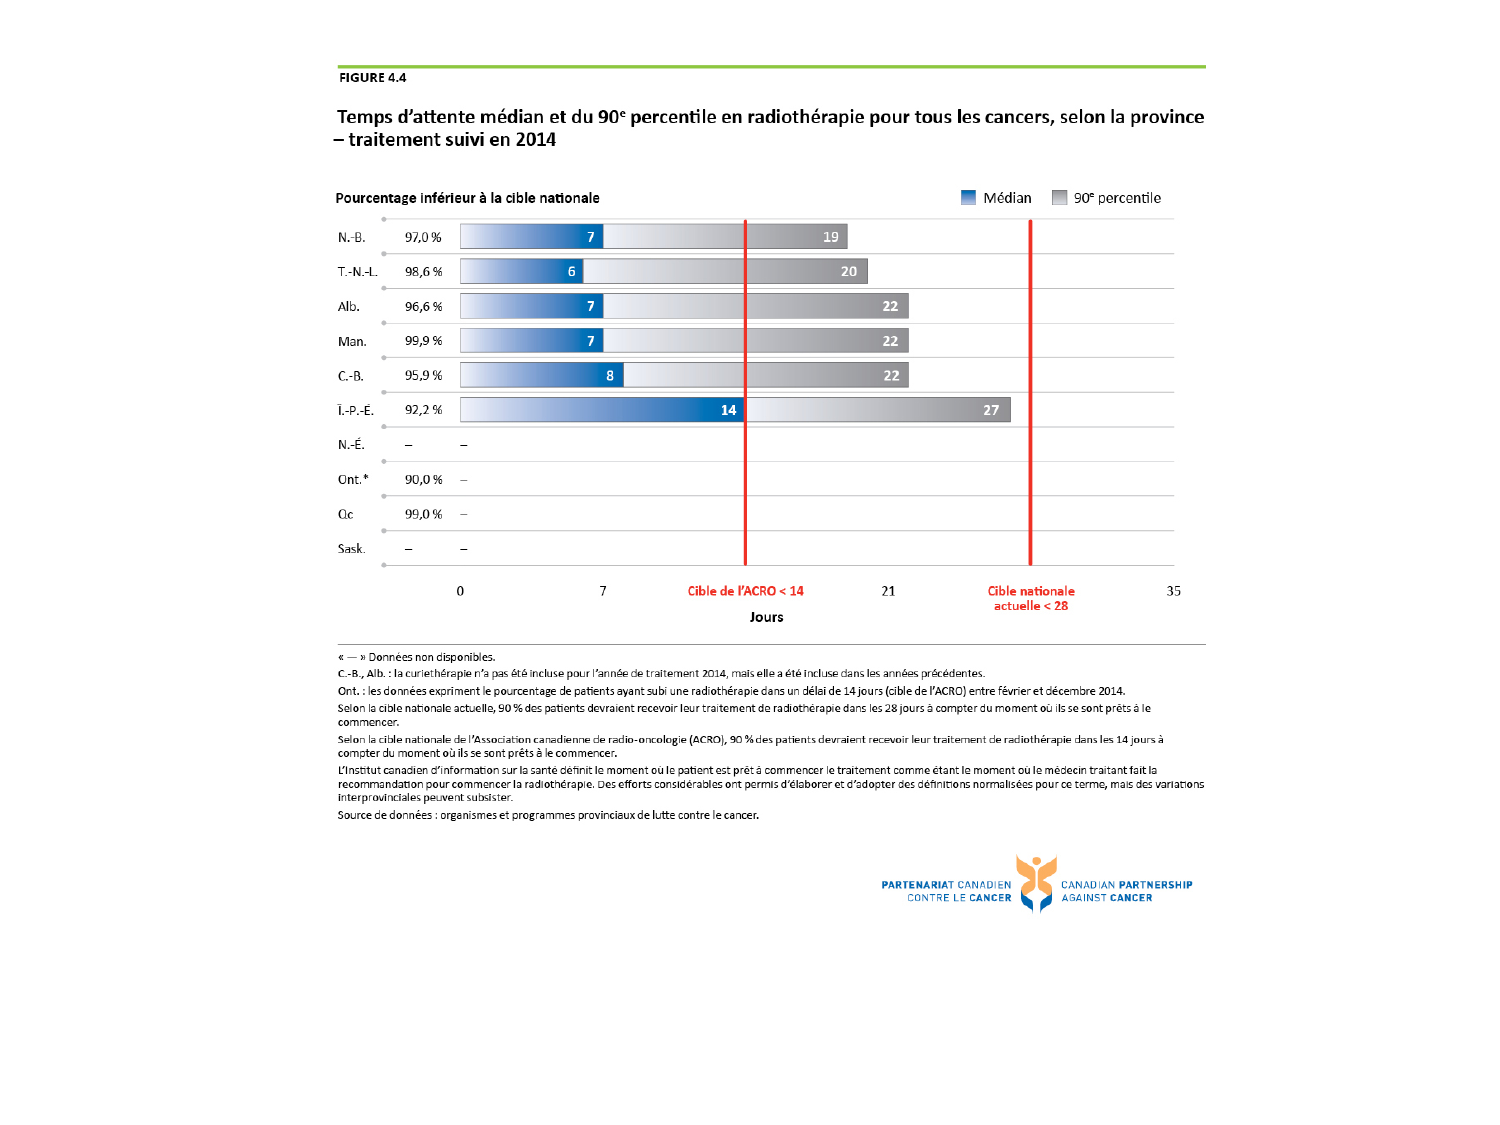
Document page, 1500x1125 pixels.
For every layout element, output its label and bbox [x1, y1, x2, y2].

picture [260, 0, 1252, 1115]
